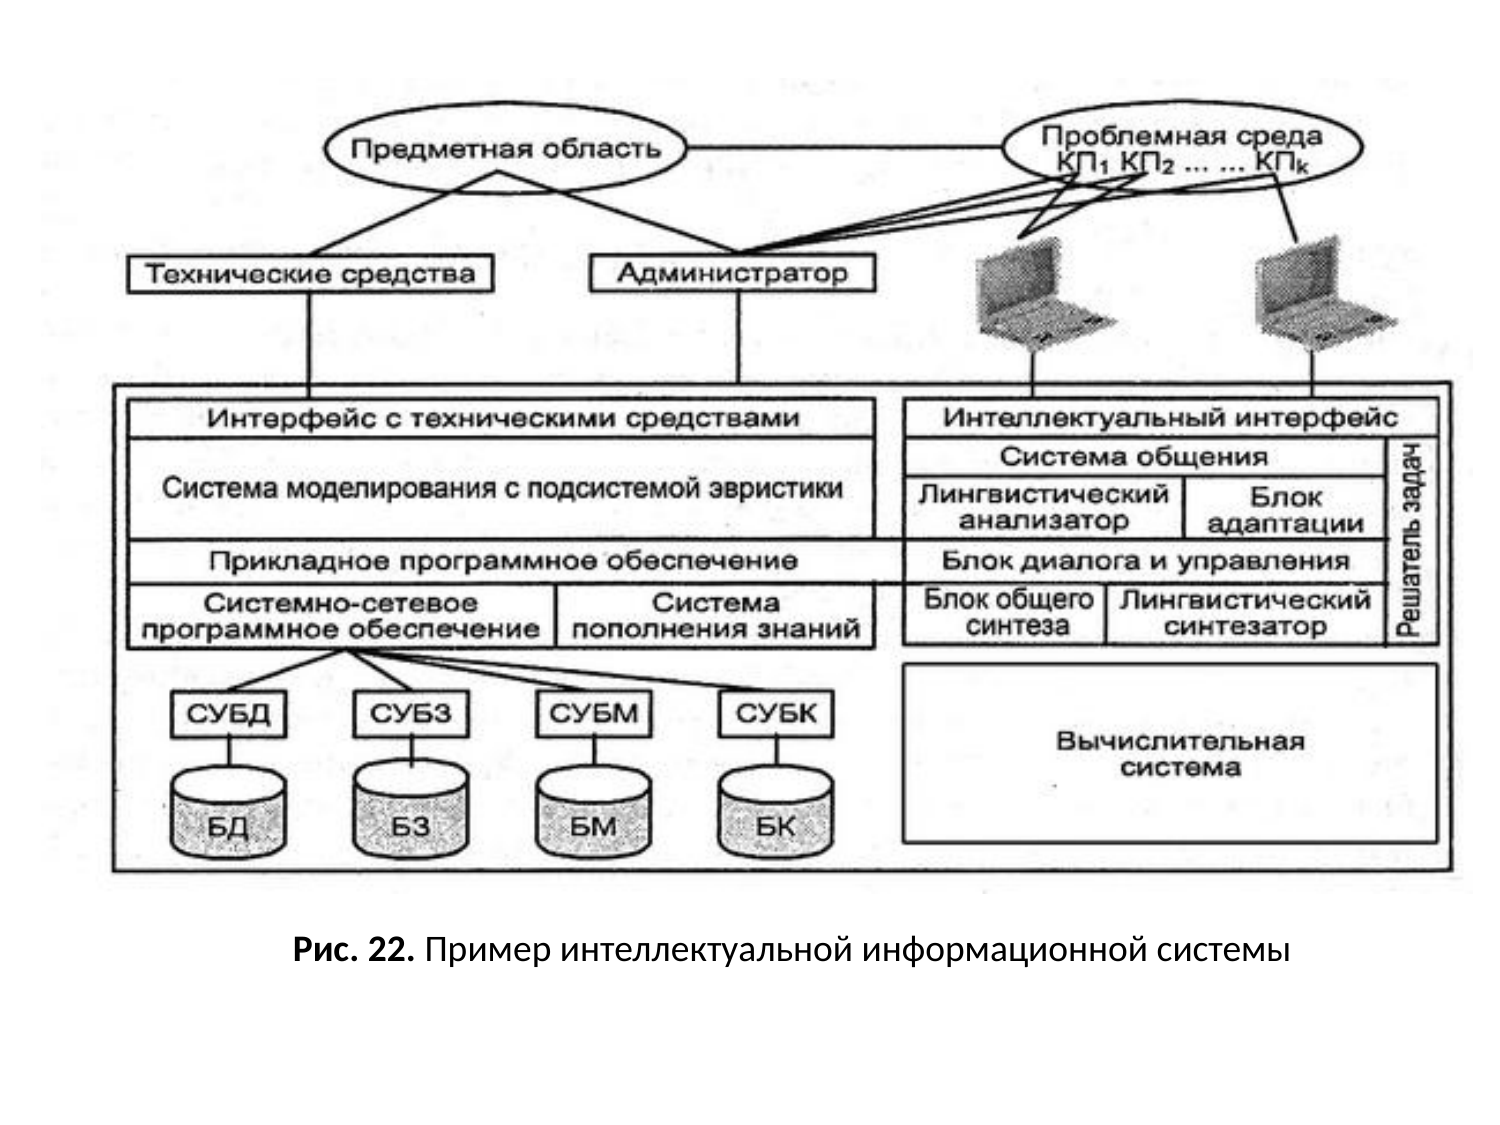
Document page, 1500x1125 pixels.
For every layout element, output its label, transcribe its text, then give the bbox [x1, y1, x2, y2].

text_box Рис. 22. Пример интеллектуальной информационной системы [112, 916, 1473, 977]
picture [41, 77, 1474, 894]
